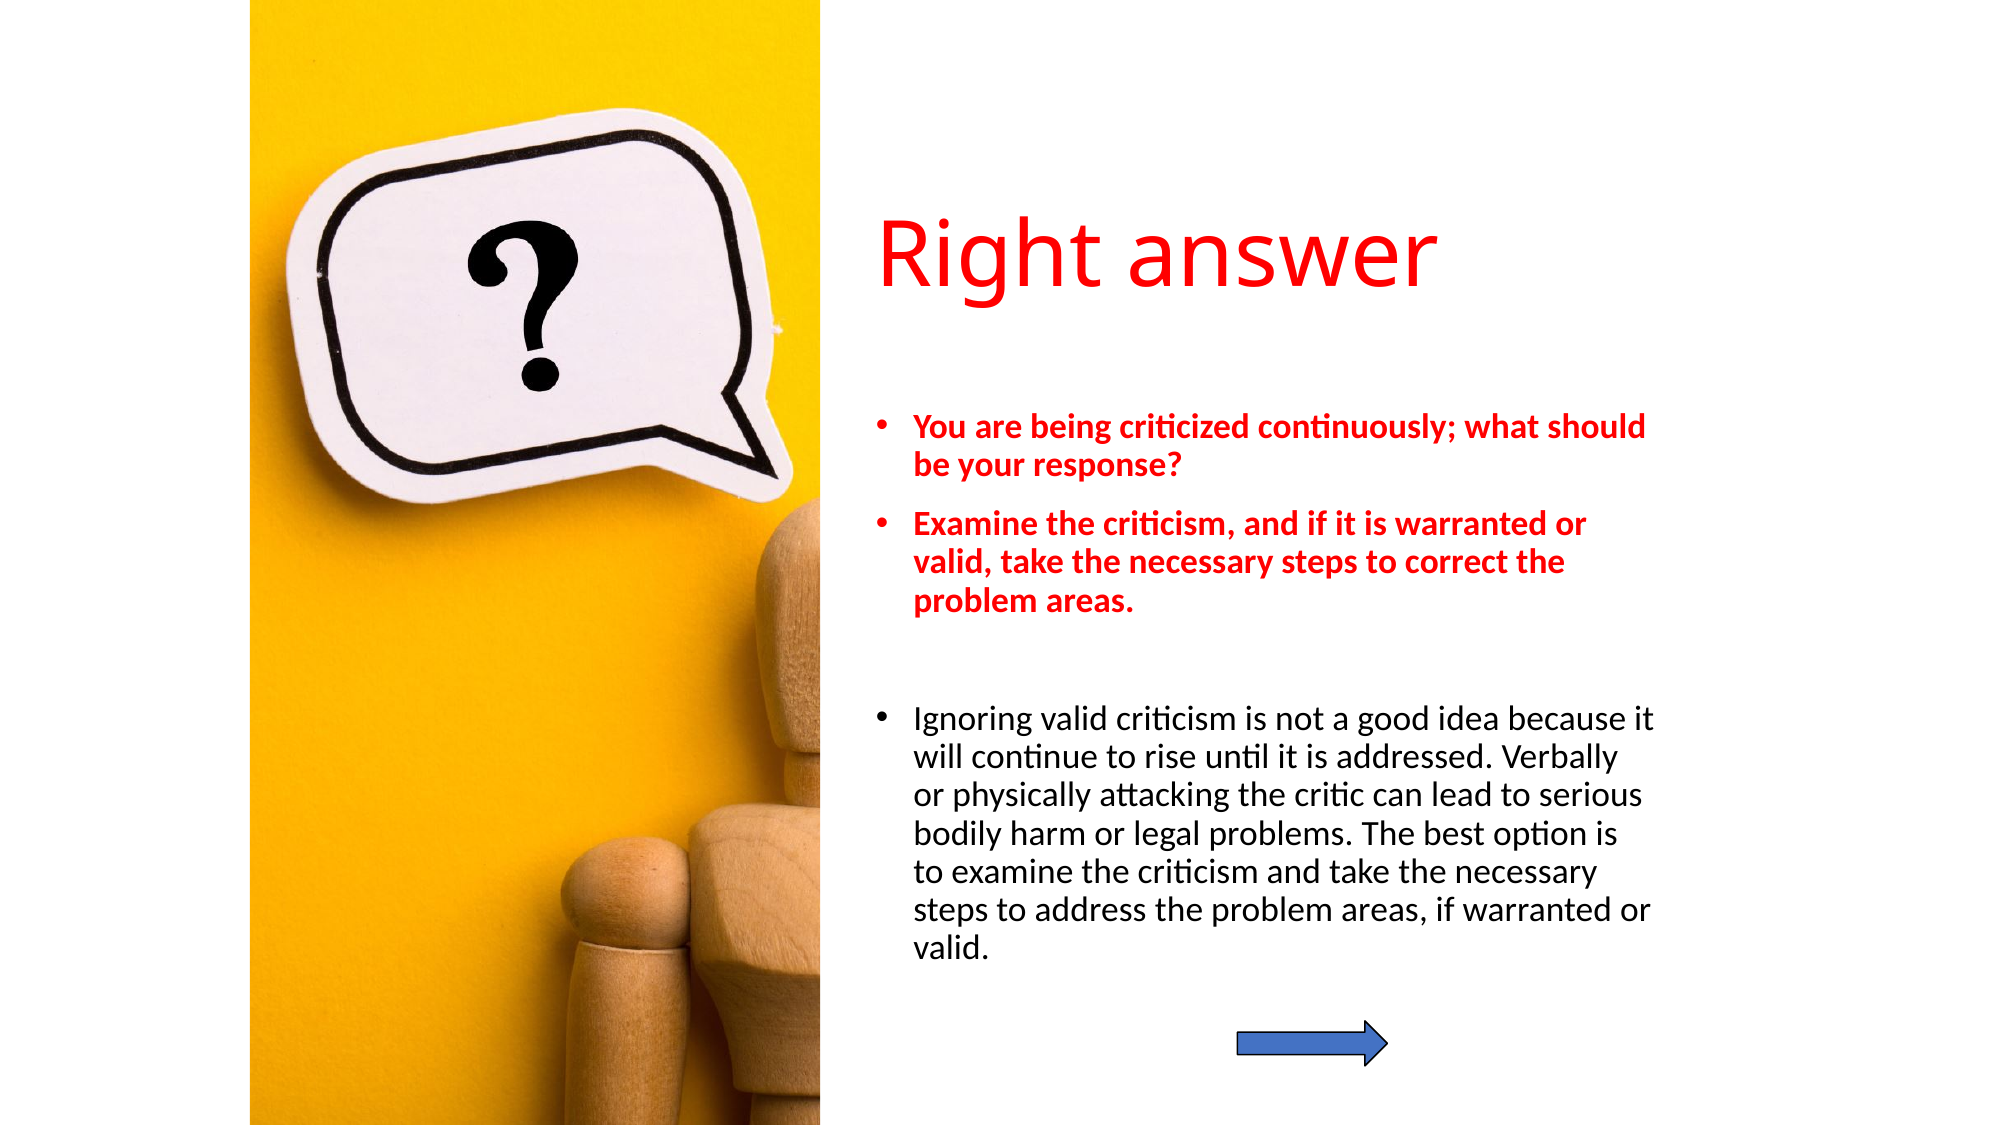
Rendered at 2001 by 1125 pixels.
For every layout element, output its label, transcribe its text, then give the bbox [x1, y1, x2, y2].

text_box [1237, 1020, 1388, 1066]
list You are being criticized continuously; what should be your response? Examine the criticism, and if it is warranted or valid, take the necessary steps to correct the problem areas. Ignoring valid criticism is not a good idea because it will continue to rise until it is addressed. Verbally or physically attacking the critic can lead to serious bodily harm or legal problems. The best option is to examine the criticism and take the necessary steps to address the problem areas, if warranted or valid. [860, 399, 1672, 1021]
picture [249, 0, 821, 1125]
title Right answer [860, 103, 1672, 315]
